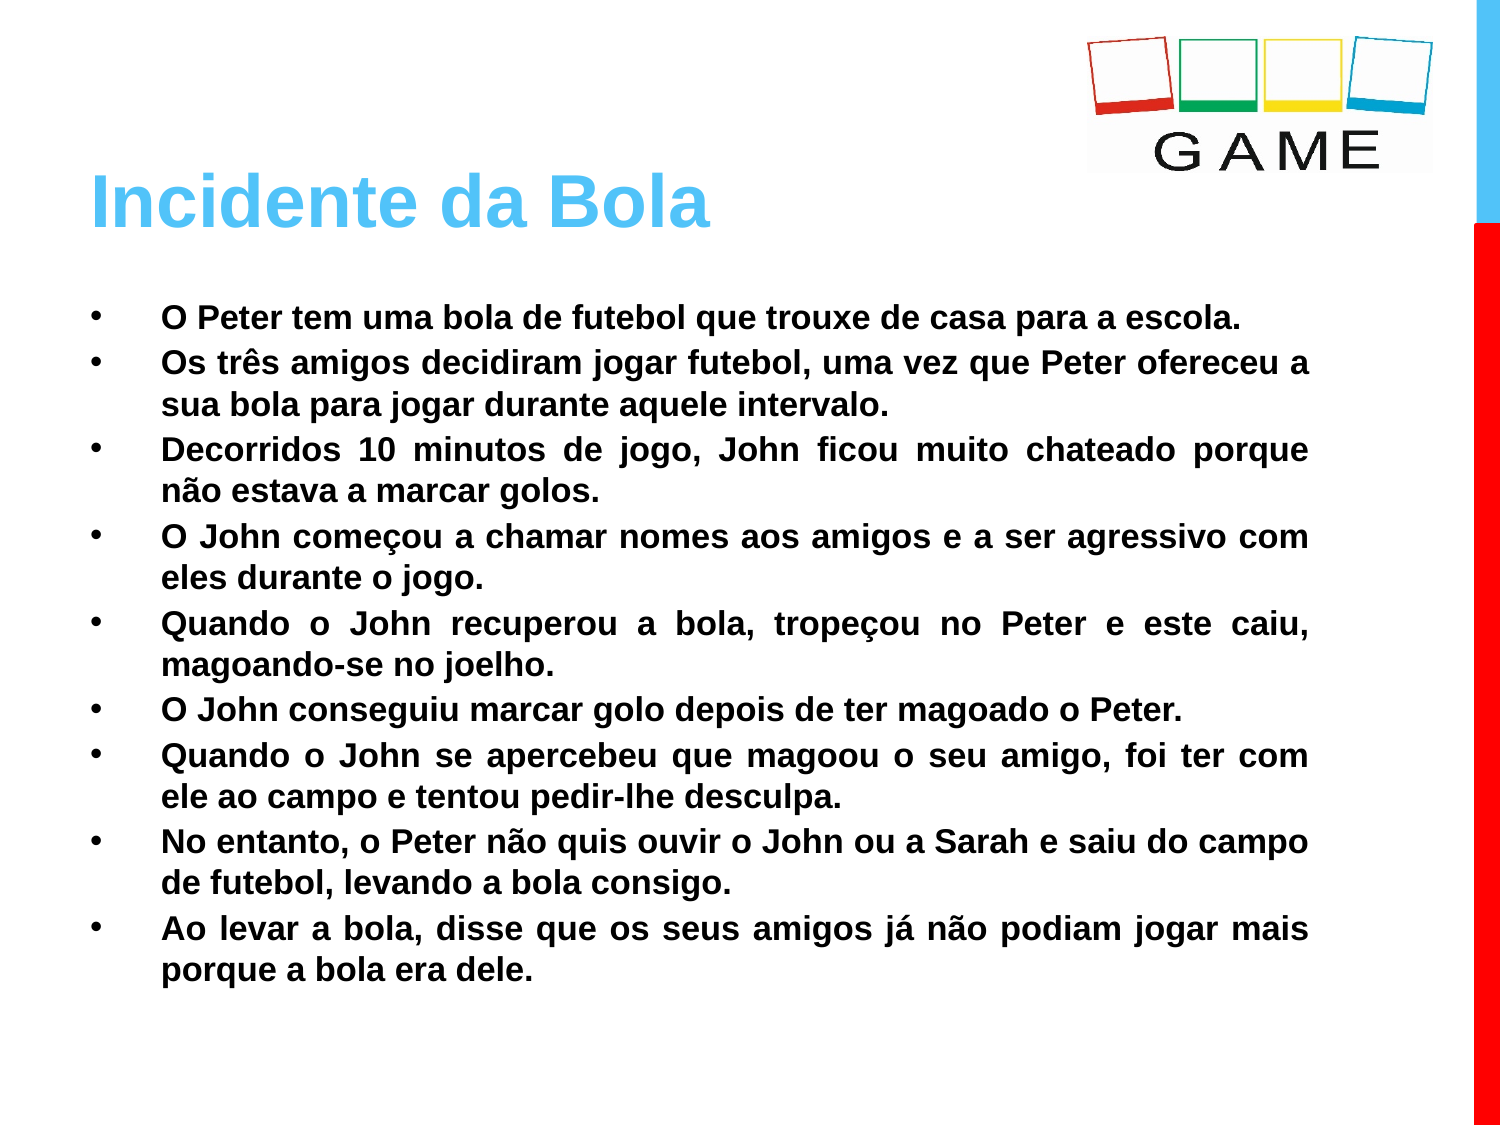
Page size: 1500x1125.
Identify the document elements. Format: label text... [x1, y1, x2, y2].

list O Peter tem uma bola de futebol que trouxe de casa para a escola. Os três amigos decidiram jogar futebol, uma vez que Peter ofereceu a sua bola para jogar durante aquele intervalo. Decorridos 10 minutos de jogo, John ficou muito chateado porque não estava a marcar golos. O John começou a chamar nomes aos amigos e a ser agressivo com eles durante o jogo. Quando o John recuperou a bola, tropeçou no Peter e este caiu, magoando-se no joelho. O John conseguiu marcar golo depois de ter magoado o Peter. Quando o John se apercebeu que magoou o seu amigo, foi ter com ele ao campo e tentou pedir-lhe desculpa. No entanto, o Peter não quis ouvir o John ou a Sarah e saiu do campo de futebol, levando a bola consigo. Ao levar a bola, disse que os seus amigos já não podiam jogar mais porque a bola era dele. [75, 287, 1325, 1005]
title Incidente da Bola [75, 25, 1258, 250]
picture [1258, 36, 1433, 173]
